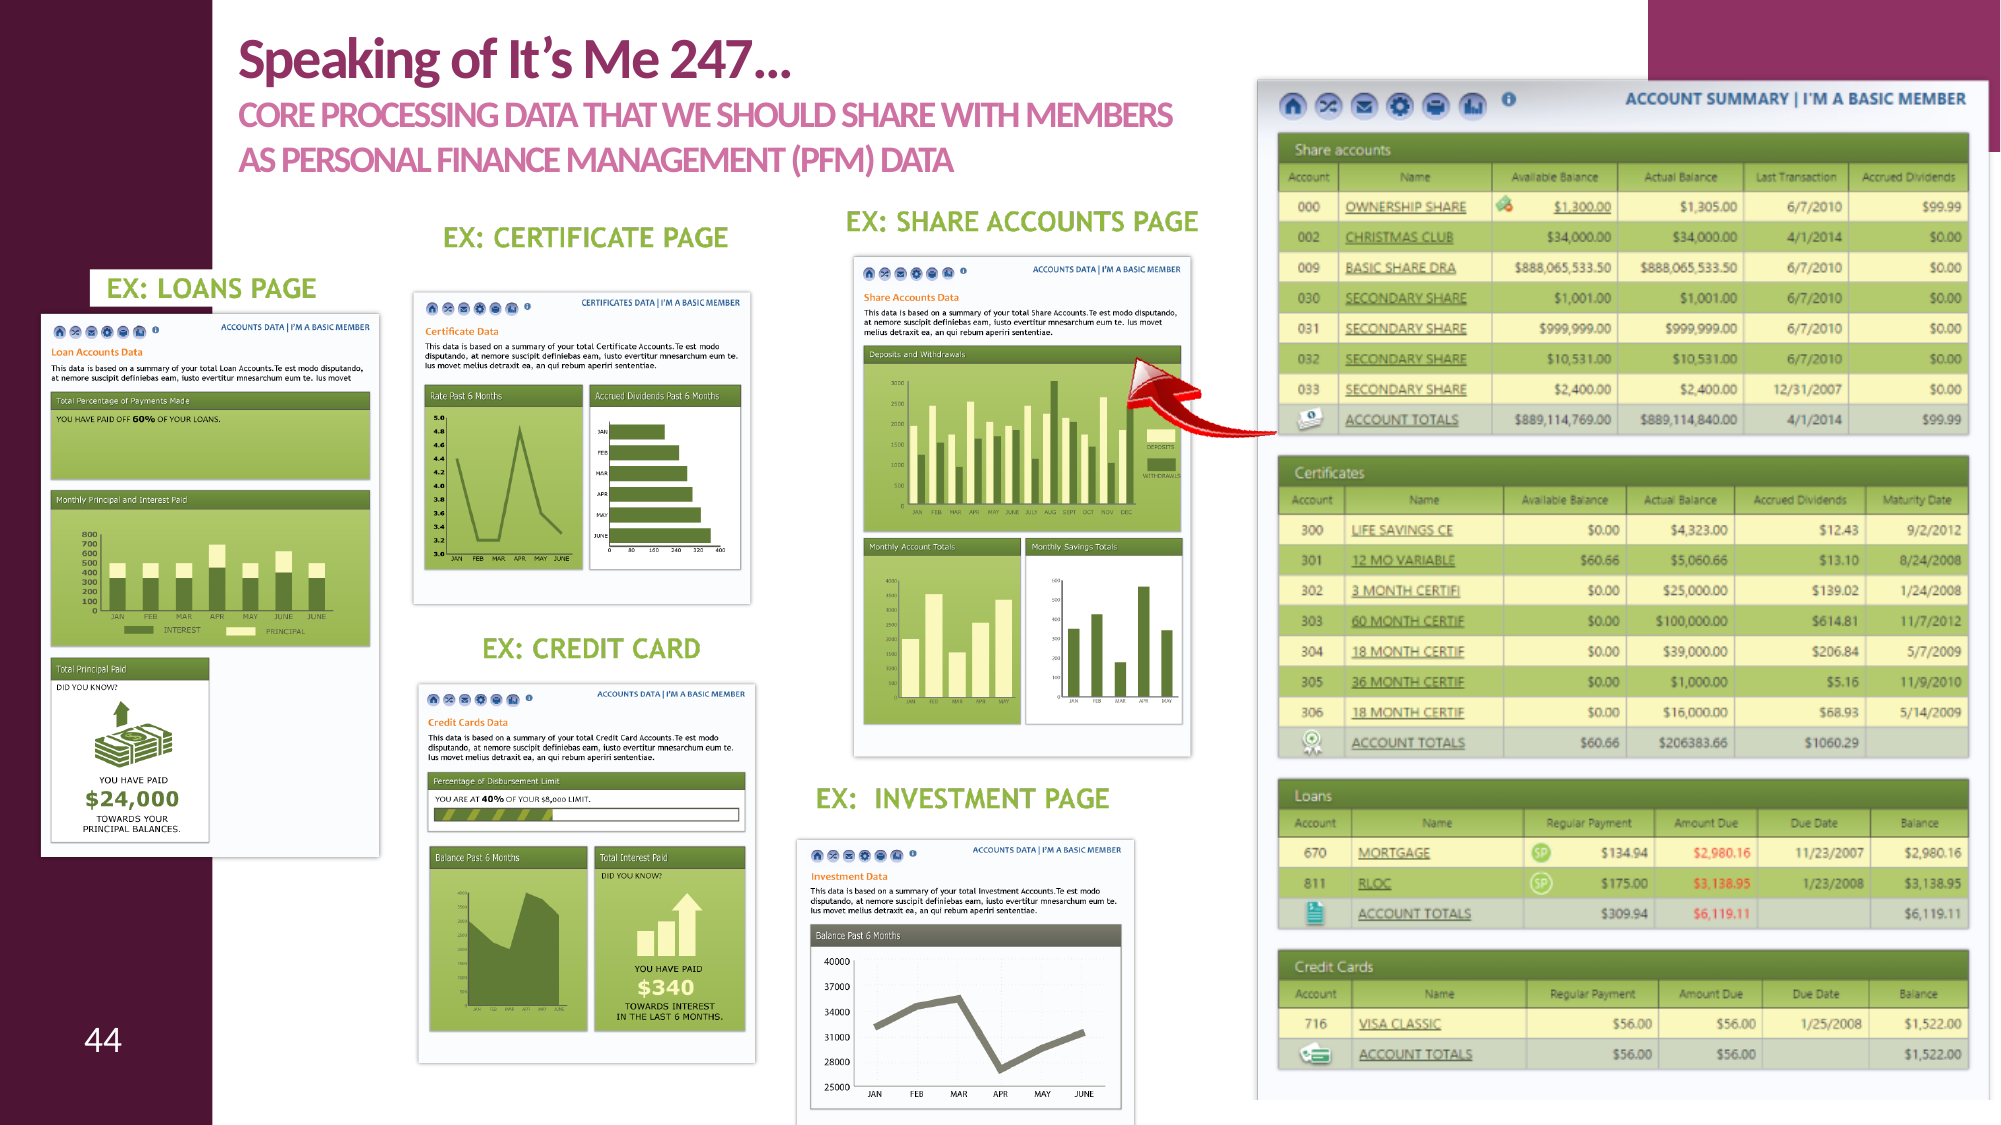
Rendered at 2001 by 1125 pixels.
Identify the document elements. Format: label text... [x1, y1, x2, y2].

title Speaking of It’s Me 247... Core processing data that we should share with members as Personal finance management (PFM) data [223, 12, 1313, 150]
picture [837, 74, 2001, 1101]
picture [399, 624, 773, 1080]
picture [34, 262, 388, 863]
picture [787, 774, 1145, 1125]
picture [399, 212, 763, 617]
slide_number 44 [36, 1007, 170, 1068]
